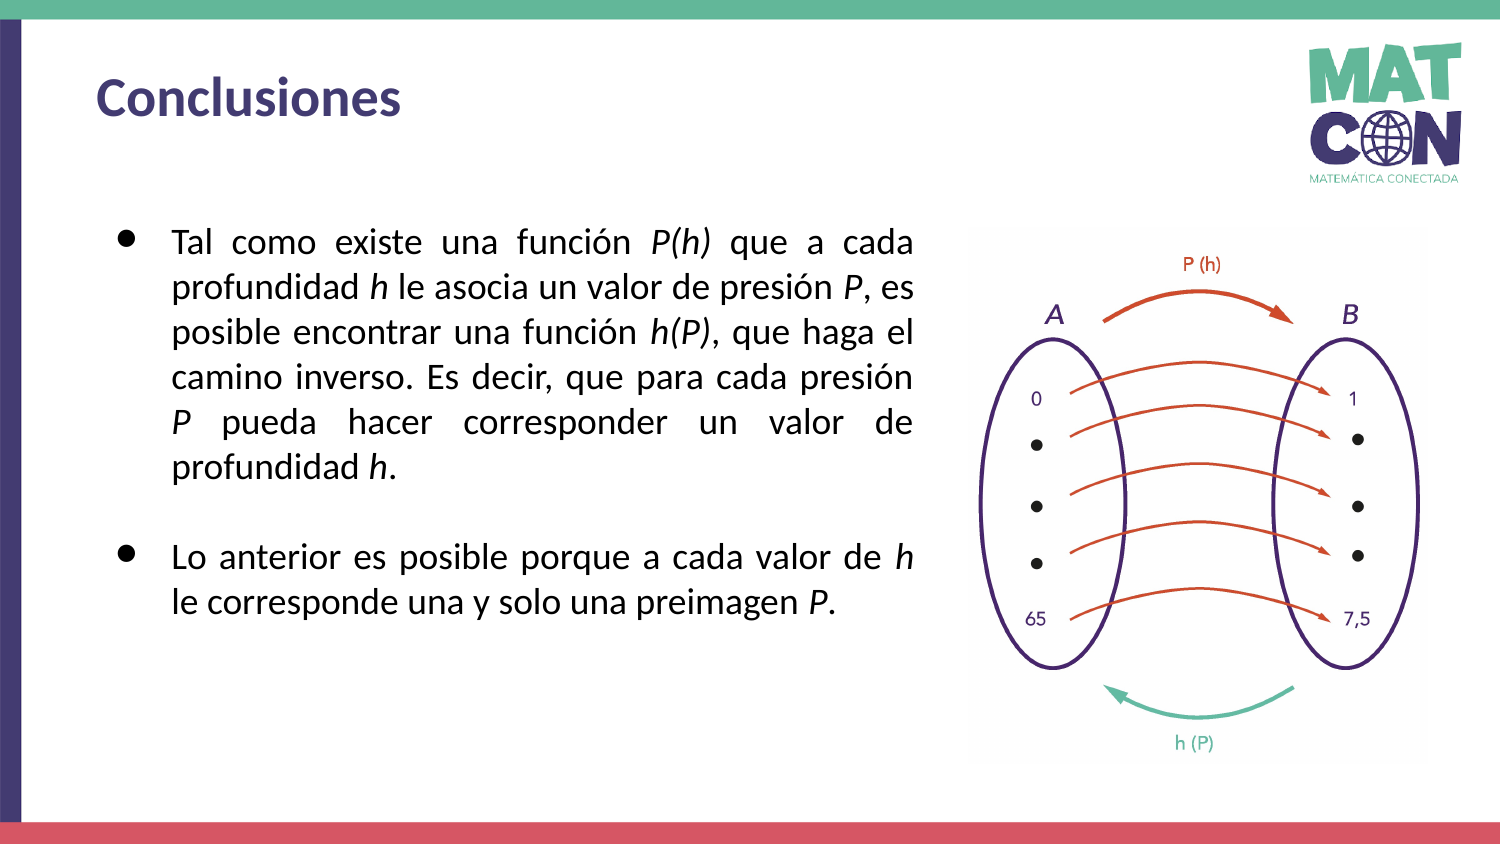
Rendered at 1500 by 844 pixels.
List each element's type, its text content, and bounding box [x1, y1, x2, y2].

picture [0, 0, 1500, 844]
text_box Tal como existe una función P(h) que a cada profundidad h le asocia un valor de presión P, es posible encontrar una función h(P), que haga el camino inverso. Es decir, que para cada presión P pueda hacer corresponder un valor de profundidad h. Lo anterior es posible porque a cada valor de h le corresponde una y solo una preimagen P. [85, 211, 926, 628]
text_box Conclusiones [85, 55, 955, 134]
